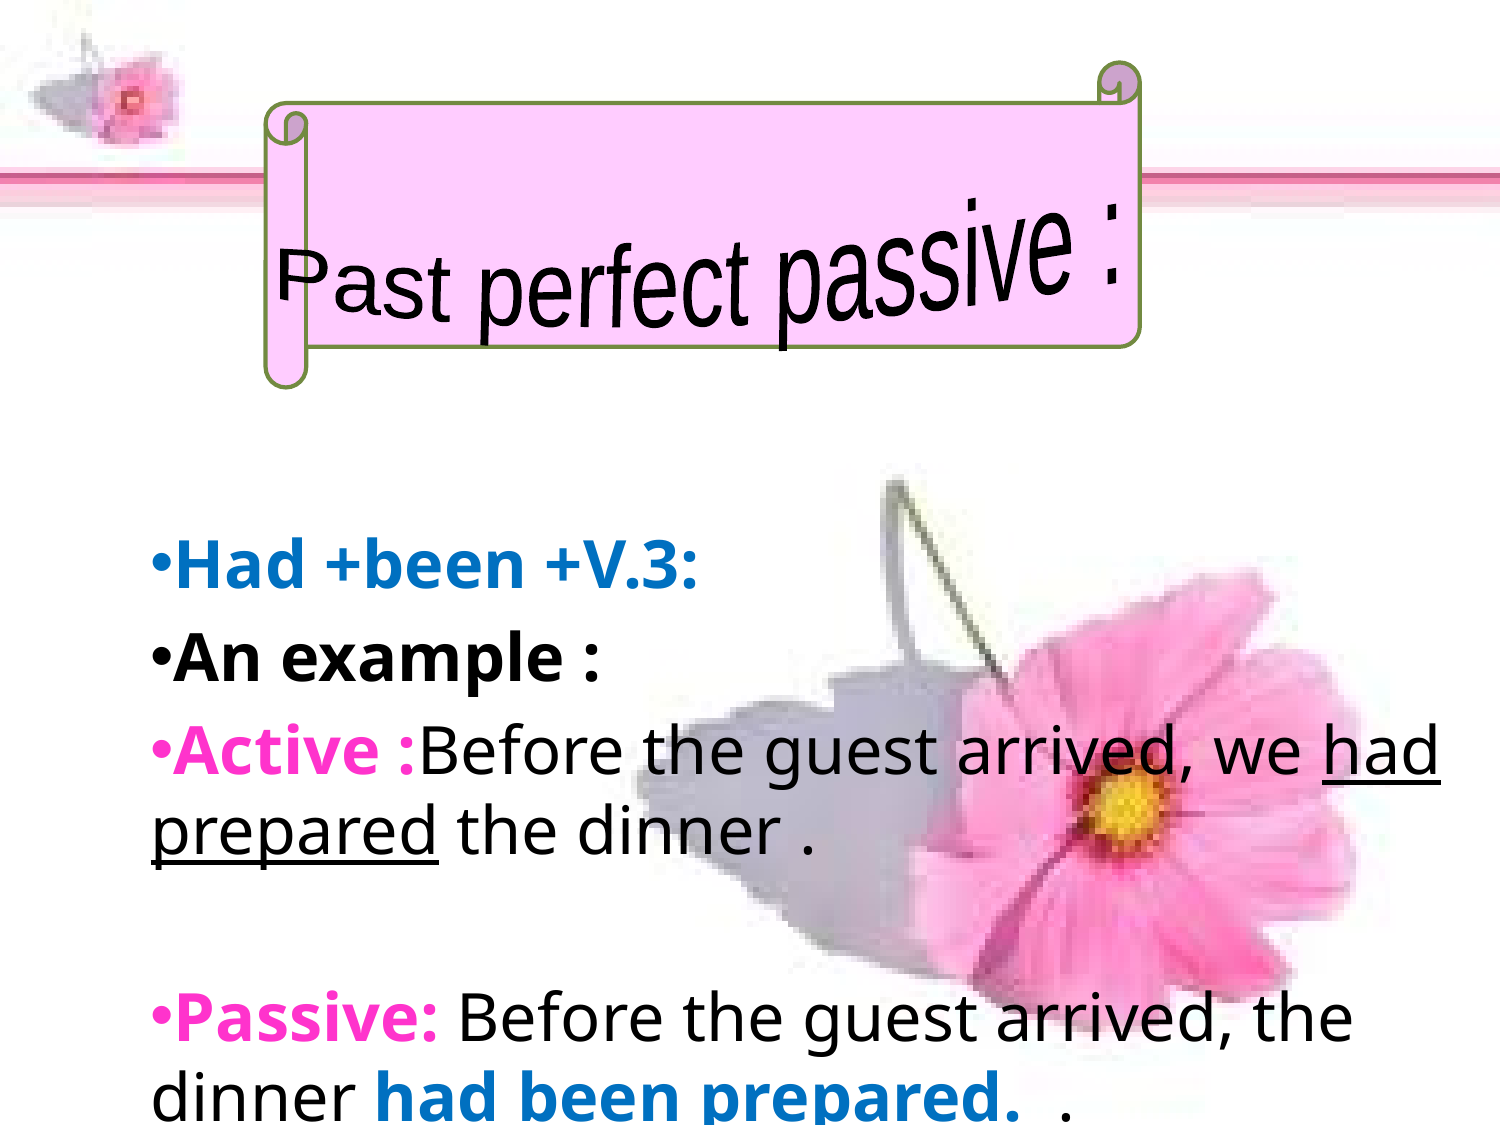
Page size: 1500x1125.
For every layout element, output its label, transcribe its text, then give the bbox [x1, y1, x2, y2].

text_box [263, 60, 1142, 390]
picture [0, 0, 1500, 1125]
list Had +been +V.3: An example : Active :Before the guest arrived, we had prepared the dinner . Passive: Before the guest arrived, the dinner had been prepared. . [135, 420, 1486, 1125]
